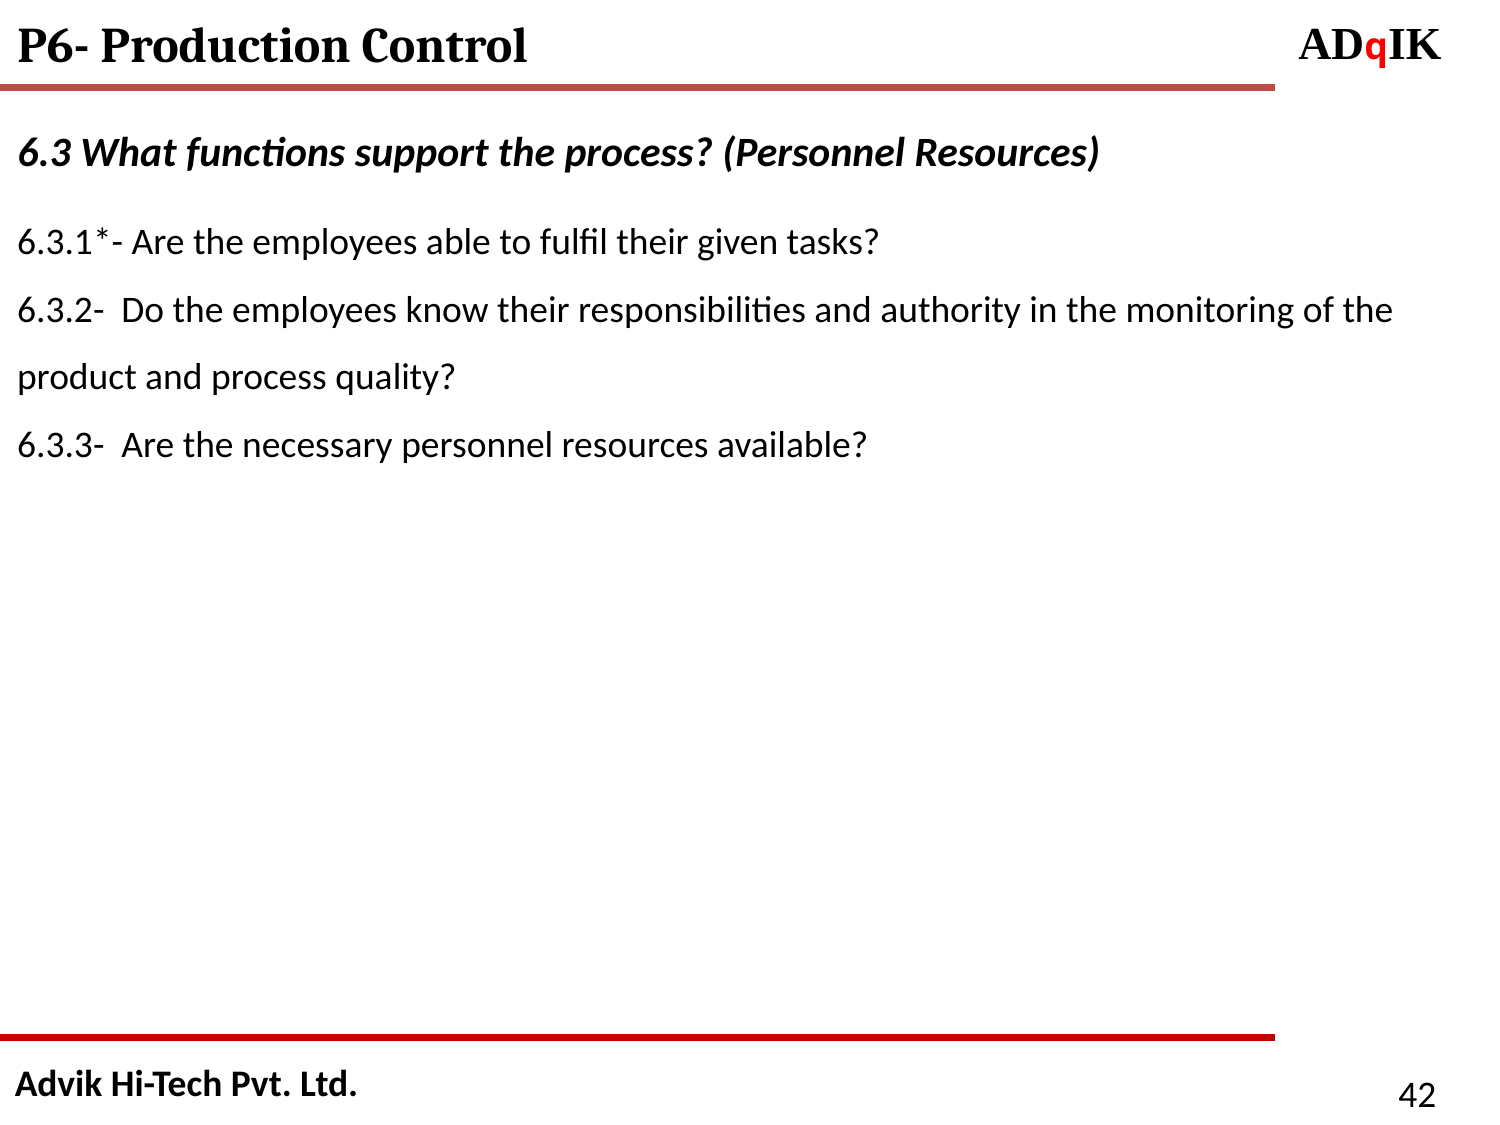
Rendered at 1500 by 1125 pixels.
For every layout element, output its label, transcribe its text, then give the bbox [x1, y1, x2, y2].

text_box 6.3.1*- Are the employees able to fulfil their given tasks? 6.3.2- Do the employees know their responsibilities and authority in the monitoring of the product and process quality? 6.3.3- Are the necessary personnel resources available? [17, 194, 1500, 533]
text_box 6.3 What functions support the process? (Personnel Resources) [17, 99, 1480, 175]
text_box P6- Production Control [17, 12, 1300, 73]
